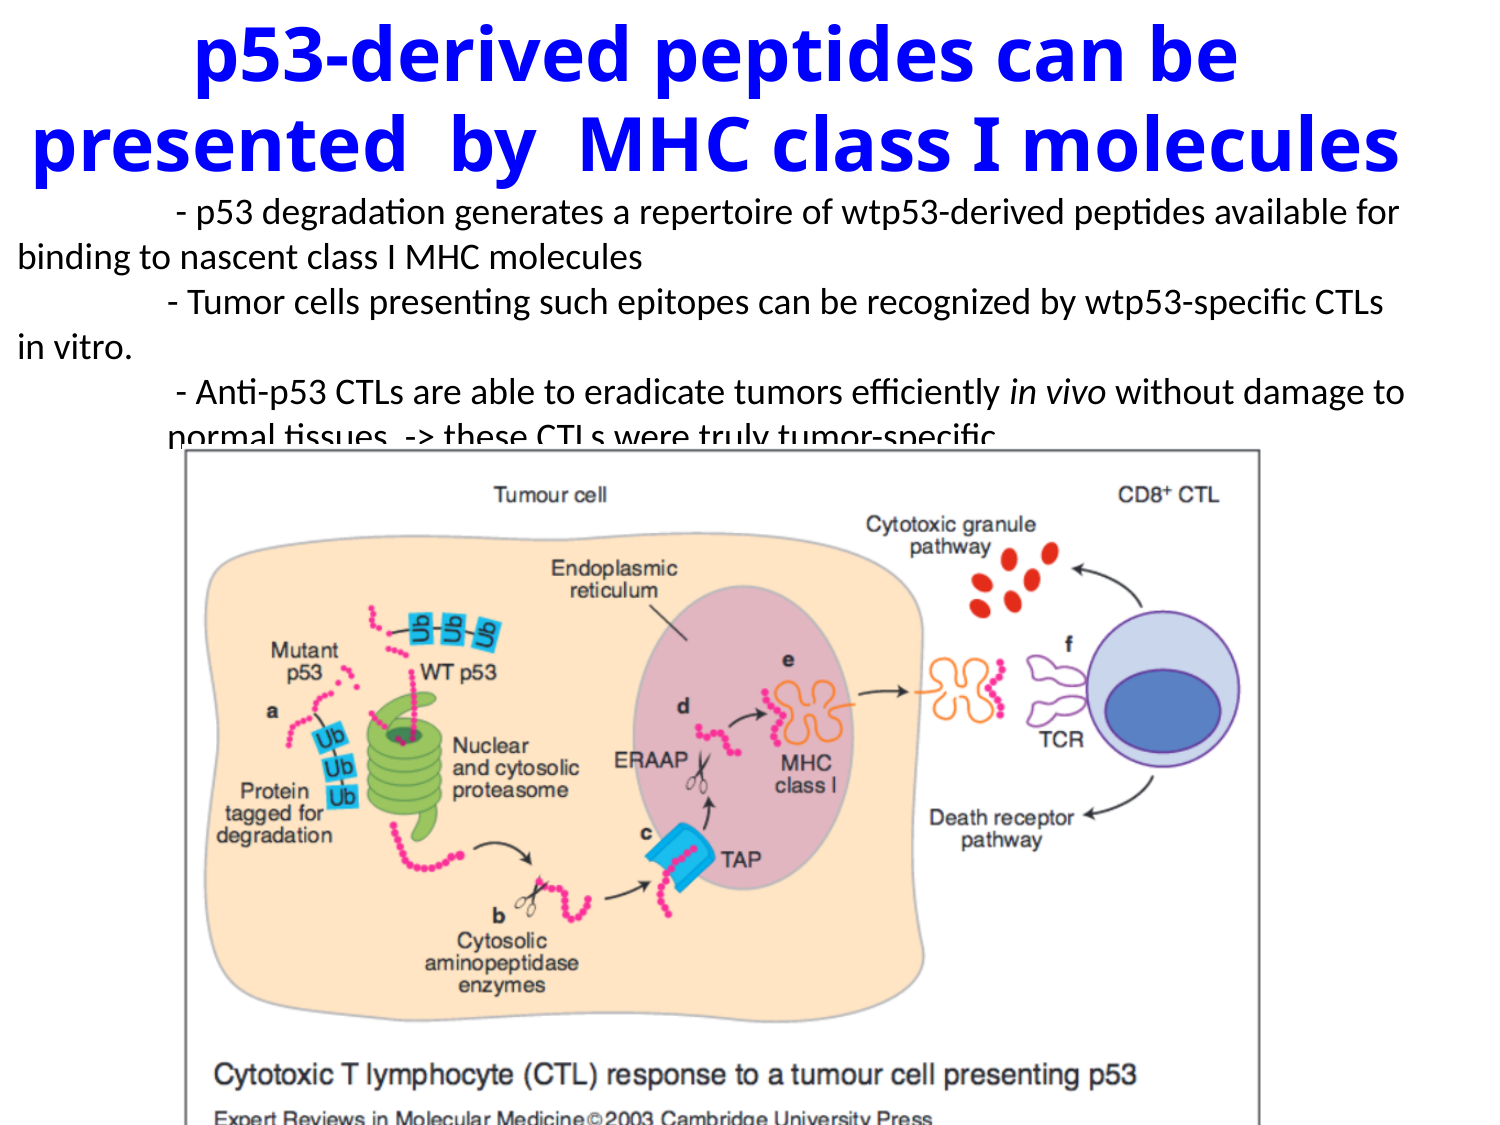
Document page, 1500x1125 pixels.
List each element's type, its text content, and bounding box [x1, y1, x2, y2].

picture [181, 444, 1265, 1125]
text_box p53-derived peptides can be presented by MHC class I molecules - p53 degradation generates a repertoire of wtp53-derived peptides available for binding to nascent class I MHC molecules - Tumor cells presenting such epitopes can be recognized by wtp53-specific CTLs in vitro. - Anti-p53 CTLs are able to eradicate tumors efficiently in vivo without damage to normal tissues -> these CTLs were truly tumor-specific [3, 0, 1429, 509]
